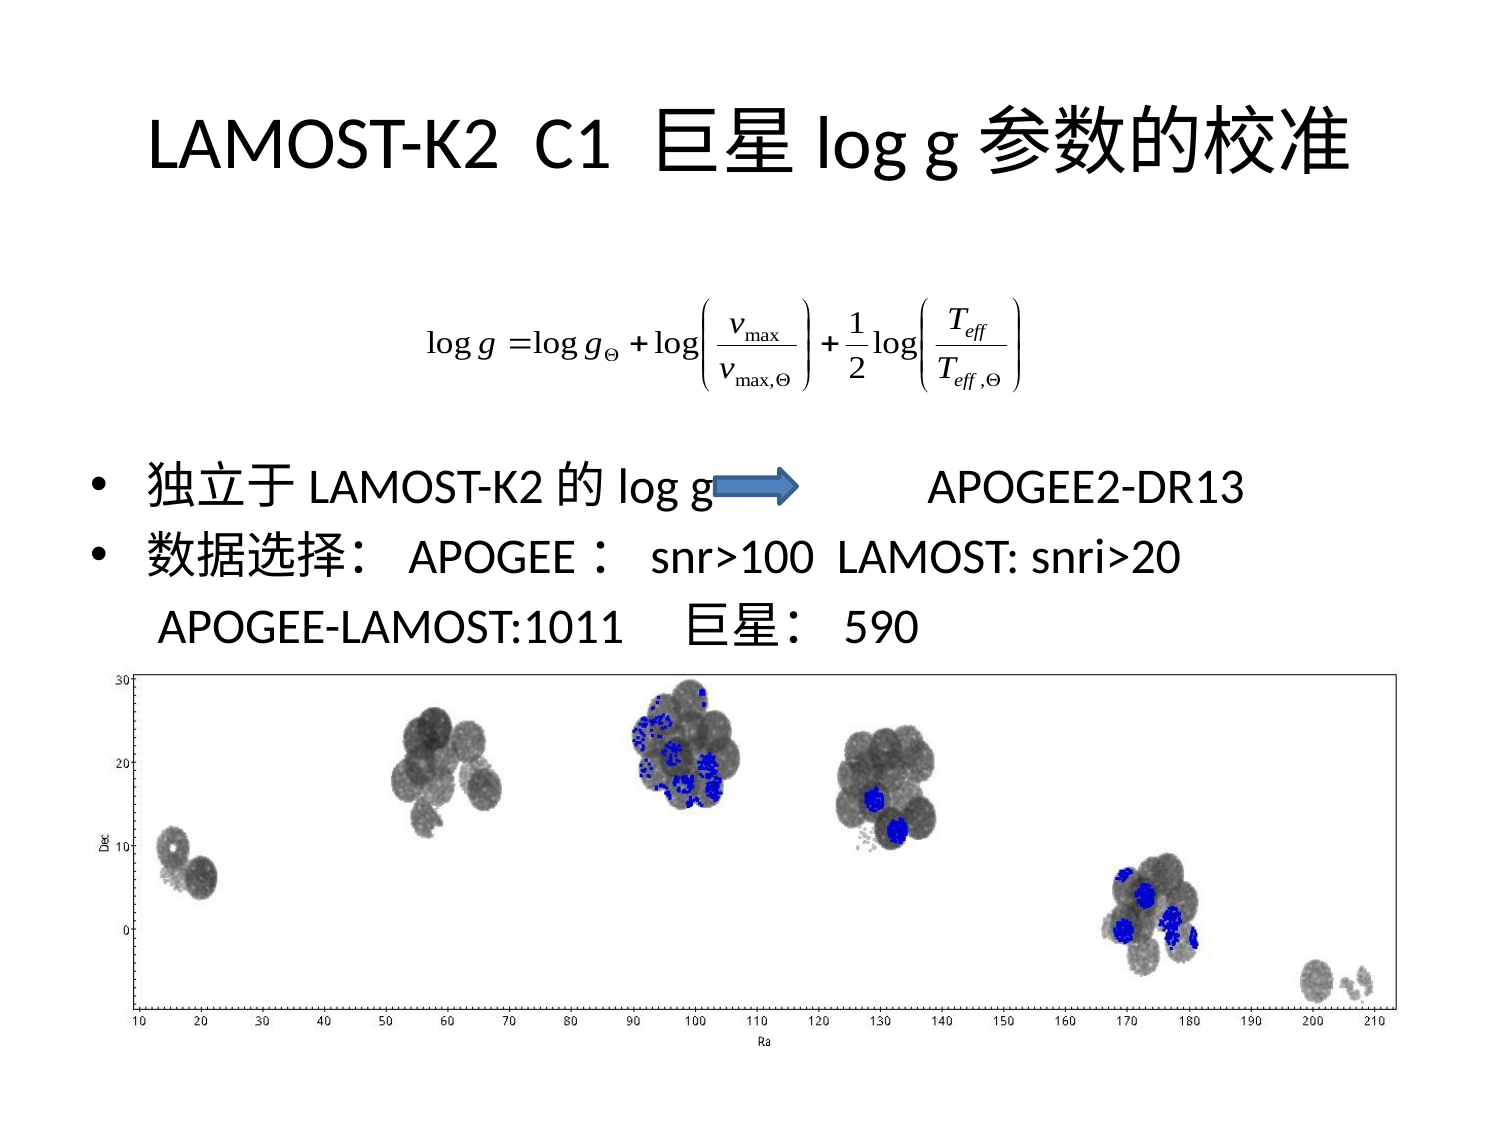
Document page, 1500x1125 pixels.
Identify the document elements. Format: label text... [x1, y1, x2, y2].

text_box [421, 292, 1032, 399]
text_box [712, 466, 799, 506]
title LAMOST-K2 C1 巨星log g参数的校准 [75, 45, 1425, 233]
picture [93, 667, 1407, 1048]
list 独立于LAMOST-K2的log g APOGEE2-DR13 数据选择：APOGEE：snr>100 LAMOST: snri>20 APOGEE-LAMOST:1011 巨星：590 [75, 262, 1425, 1005]
